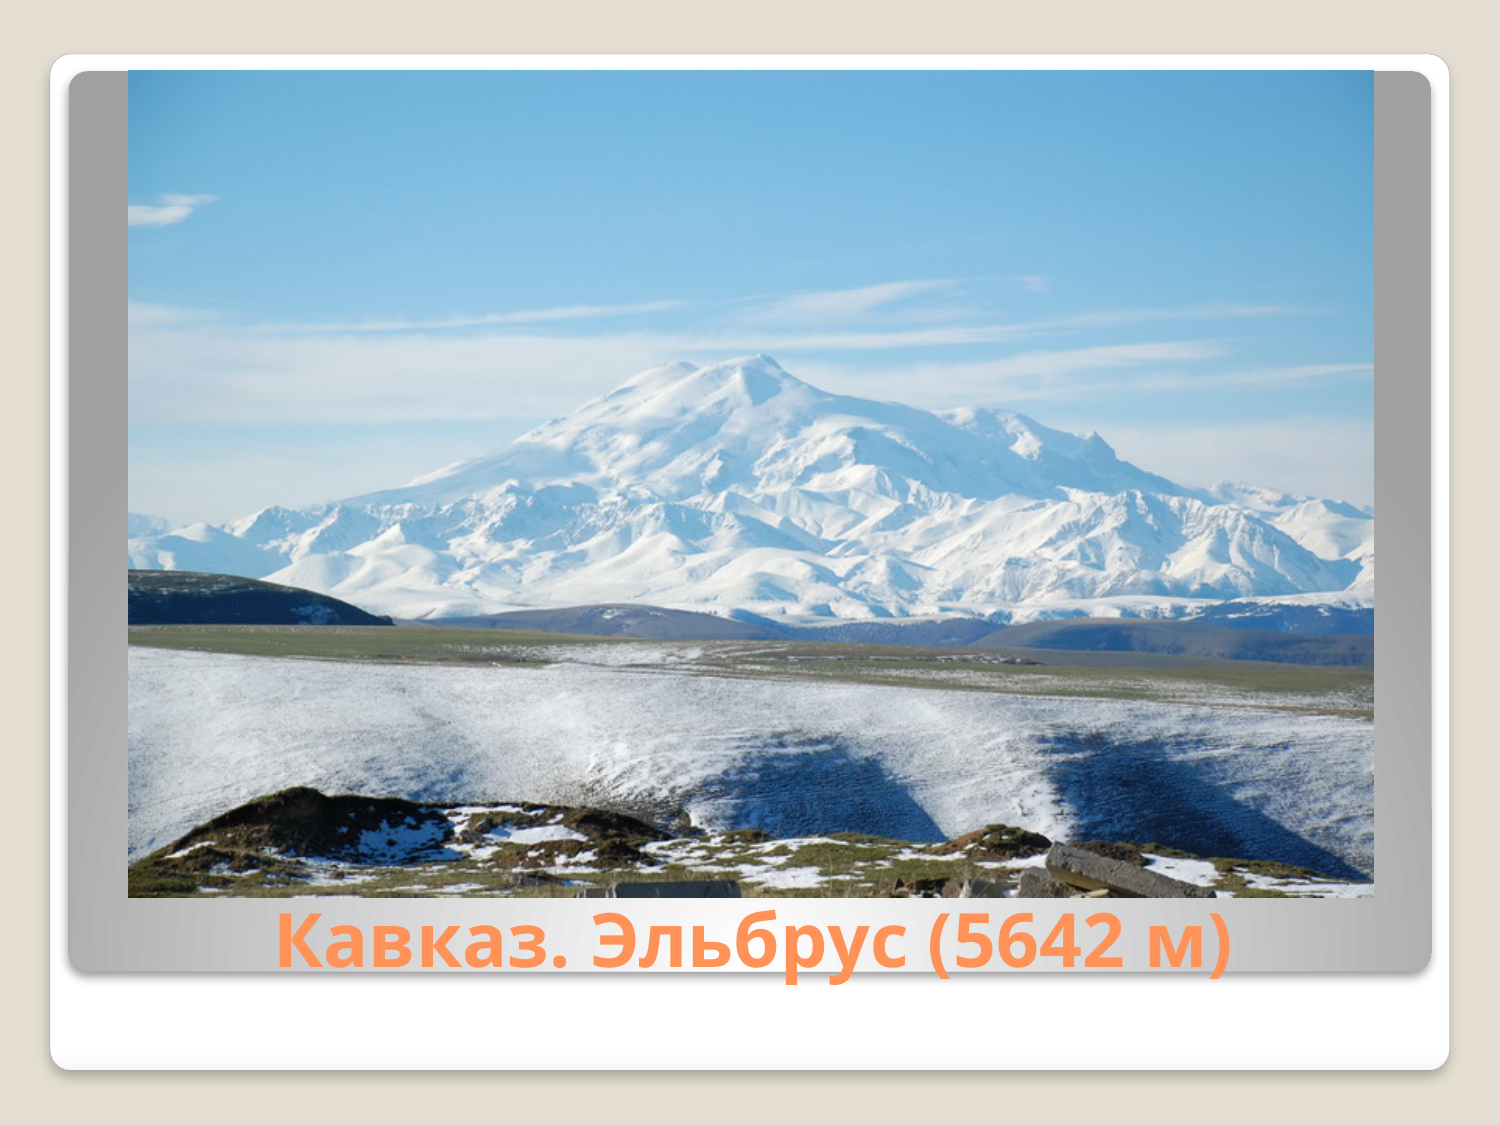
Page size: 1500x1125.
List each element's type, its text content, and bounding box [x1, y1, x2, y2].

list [128, 70, 1374, 899]
title Кавказ. Эльбрус (5642 м) [82, 817, 1425, 990]
